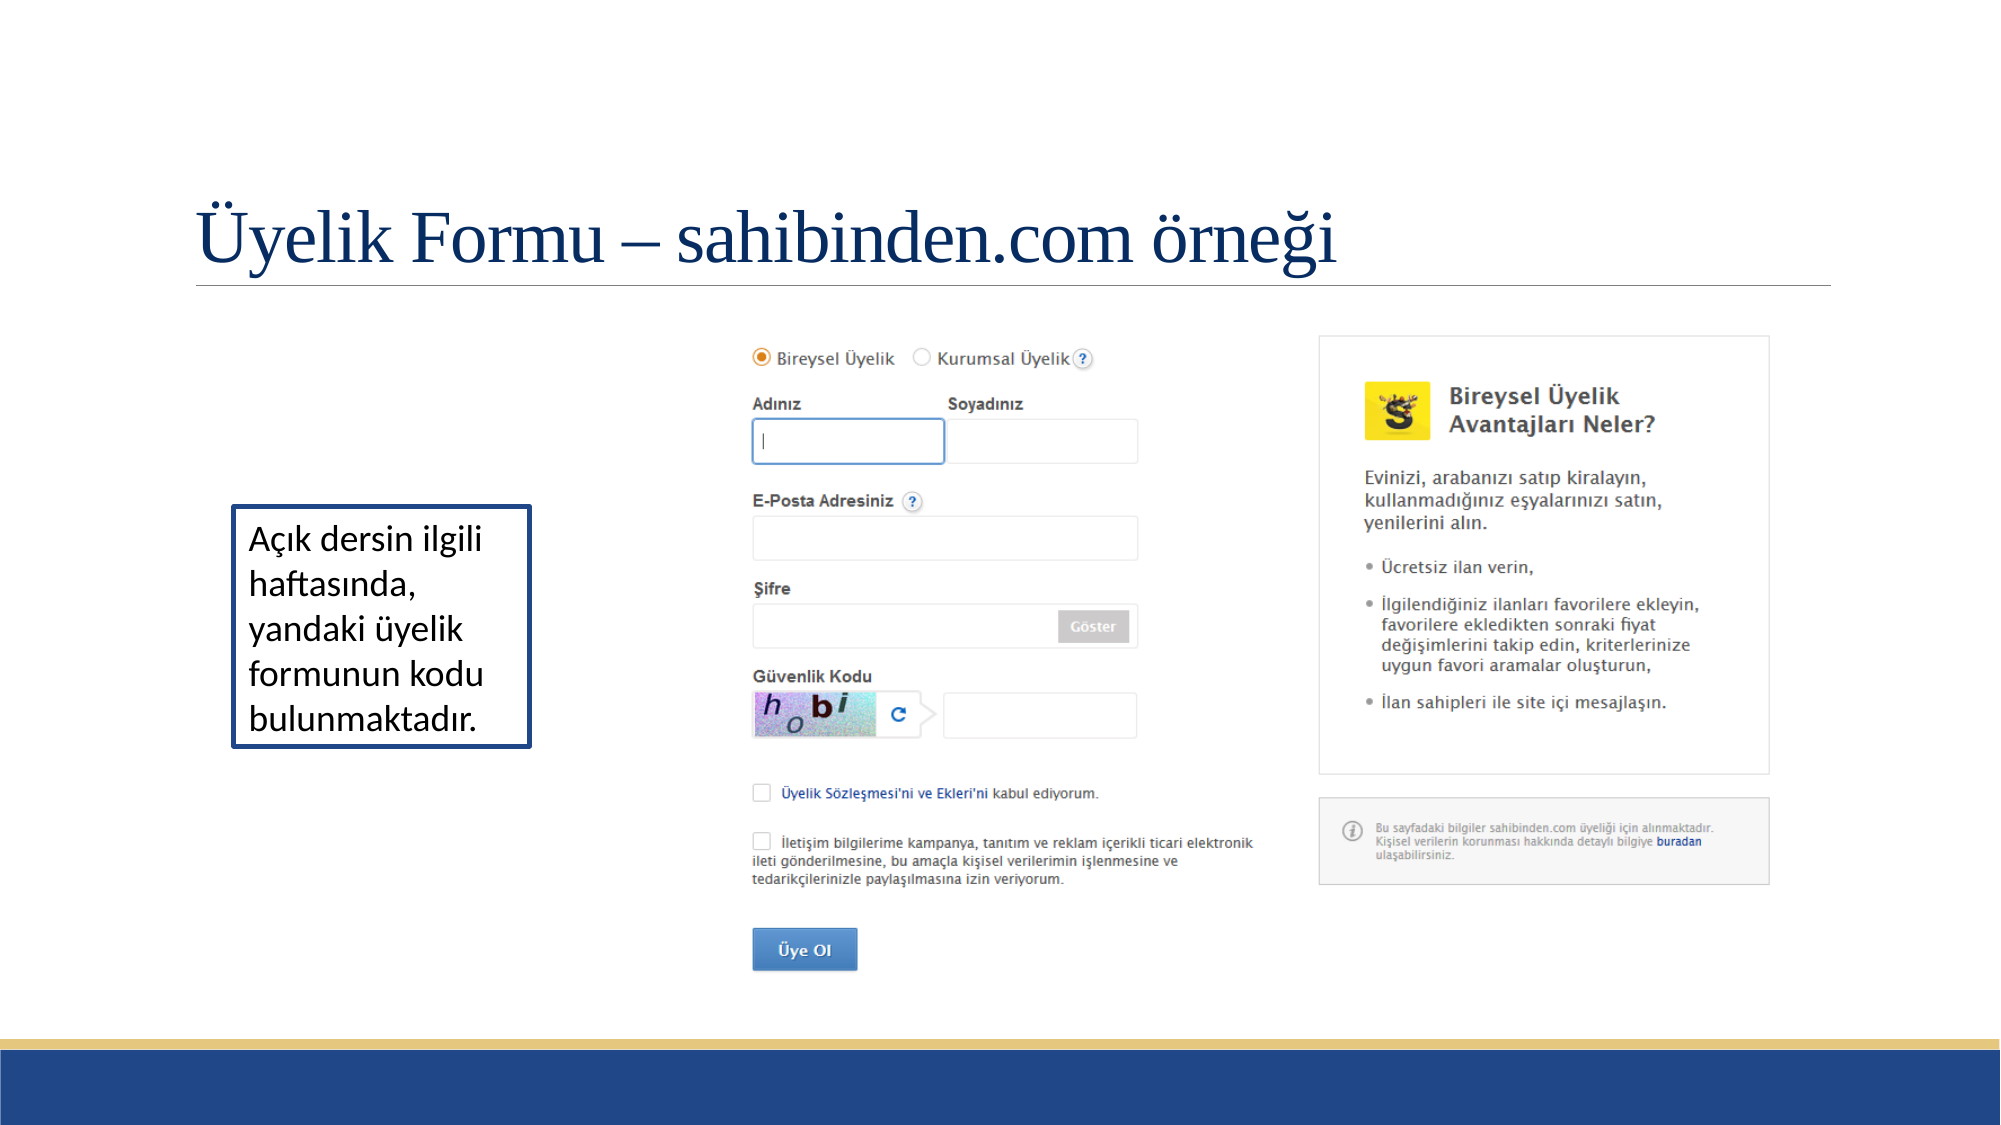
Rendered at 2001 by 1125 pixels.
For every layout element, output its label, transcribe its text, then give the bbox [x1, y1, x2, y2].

text_box Açık dersin ilgili haftasında, yandaki üyelik formunun kodu bulunmaktadır. [233, 506, 530, 747]
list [719, 330, 1780, 992]
title Üyelik Formu – sahibinden.com örneği [180, 47, 1830, 285]
